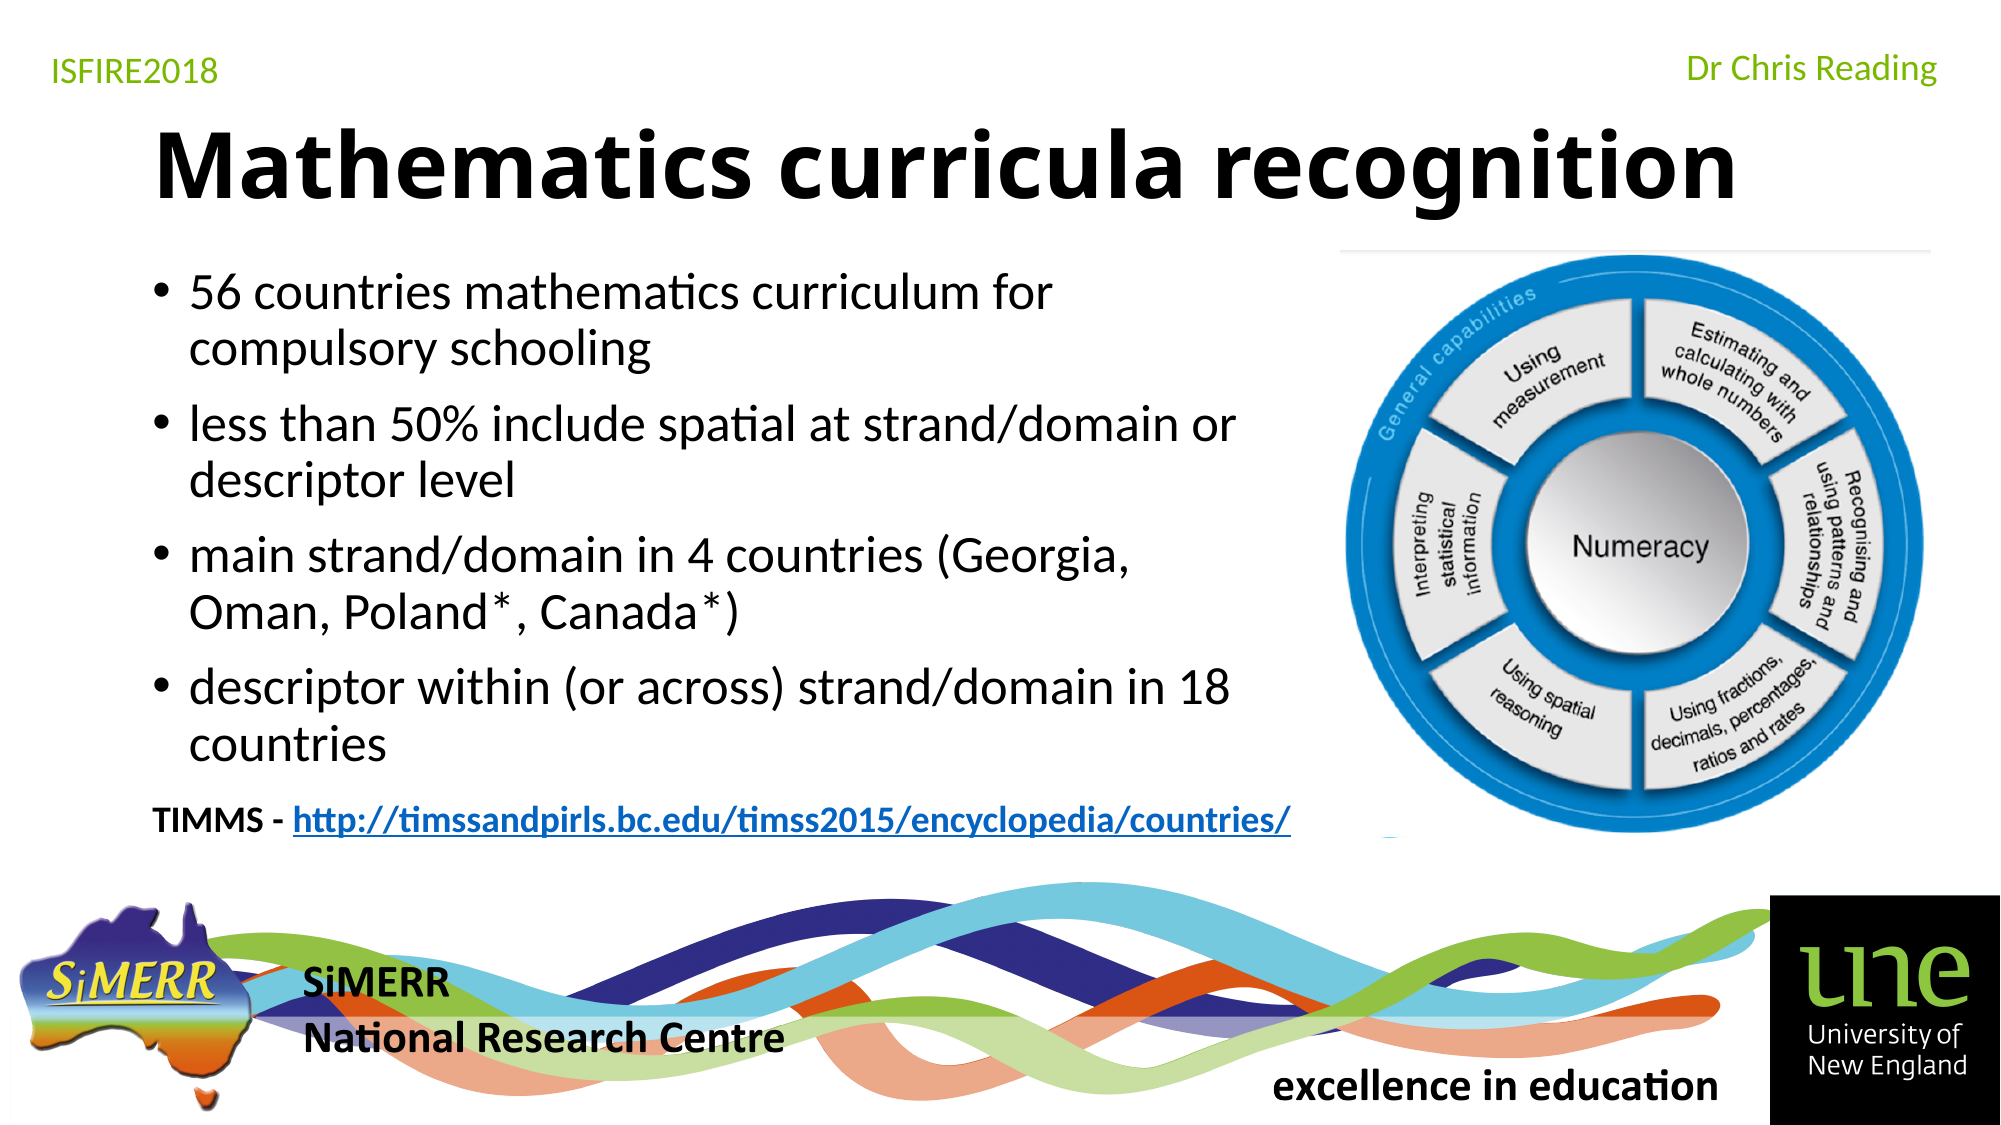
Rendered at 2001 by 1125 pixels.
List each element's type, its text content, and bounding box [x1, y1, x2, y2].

picture [9, 881, 2001, 1125]
title Mathematics curricula recognition [137, 59, 1863, 278]
picture [1339, 250, 1931, 838]
list 56 countries mathematics curriculum for compulsory schooling less than 50% include spatial at strand/domain or descriptor level main strand/domain in 4 countries (Georgia, Oman, Poland*, Canada*) descriptor within (or across) strand/domain in 18 countries [137, 256, 1272, 782]
text_box TIMMS - http://timssandpirls.bc.edu/timss2015/encyclopedia/countries/ [137, 787, 1522, 847]
